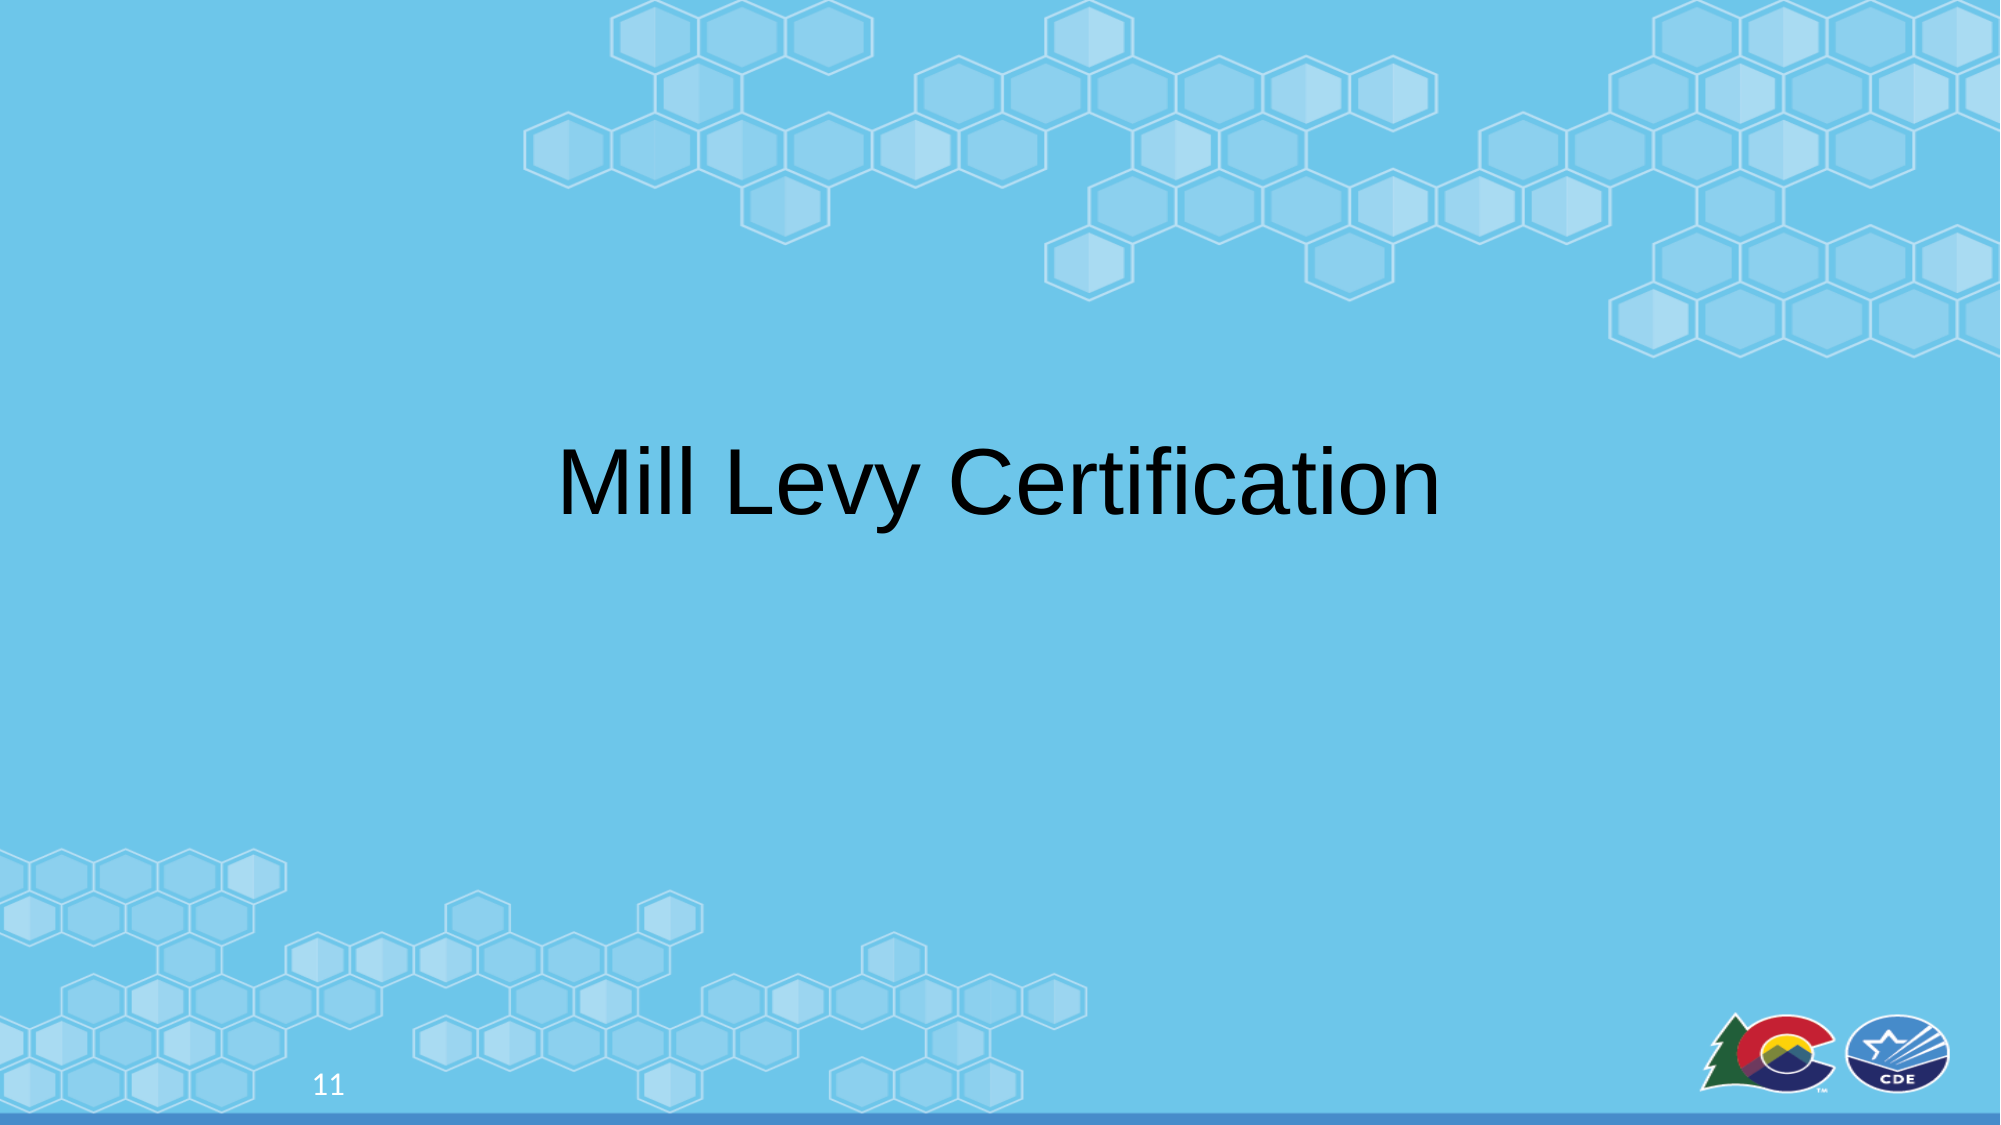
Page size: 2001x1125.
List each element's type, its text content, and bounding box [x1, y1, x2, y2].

picture [0, 0, 2000, 1125]
slide_number 11 [296, 1054, 634, 1115]
title Mill Levy Certification [362, 425, 1638, 810]
